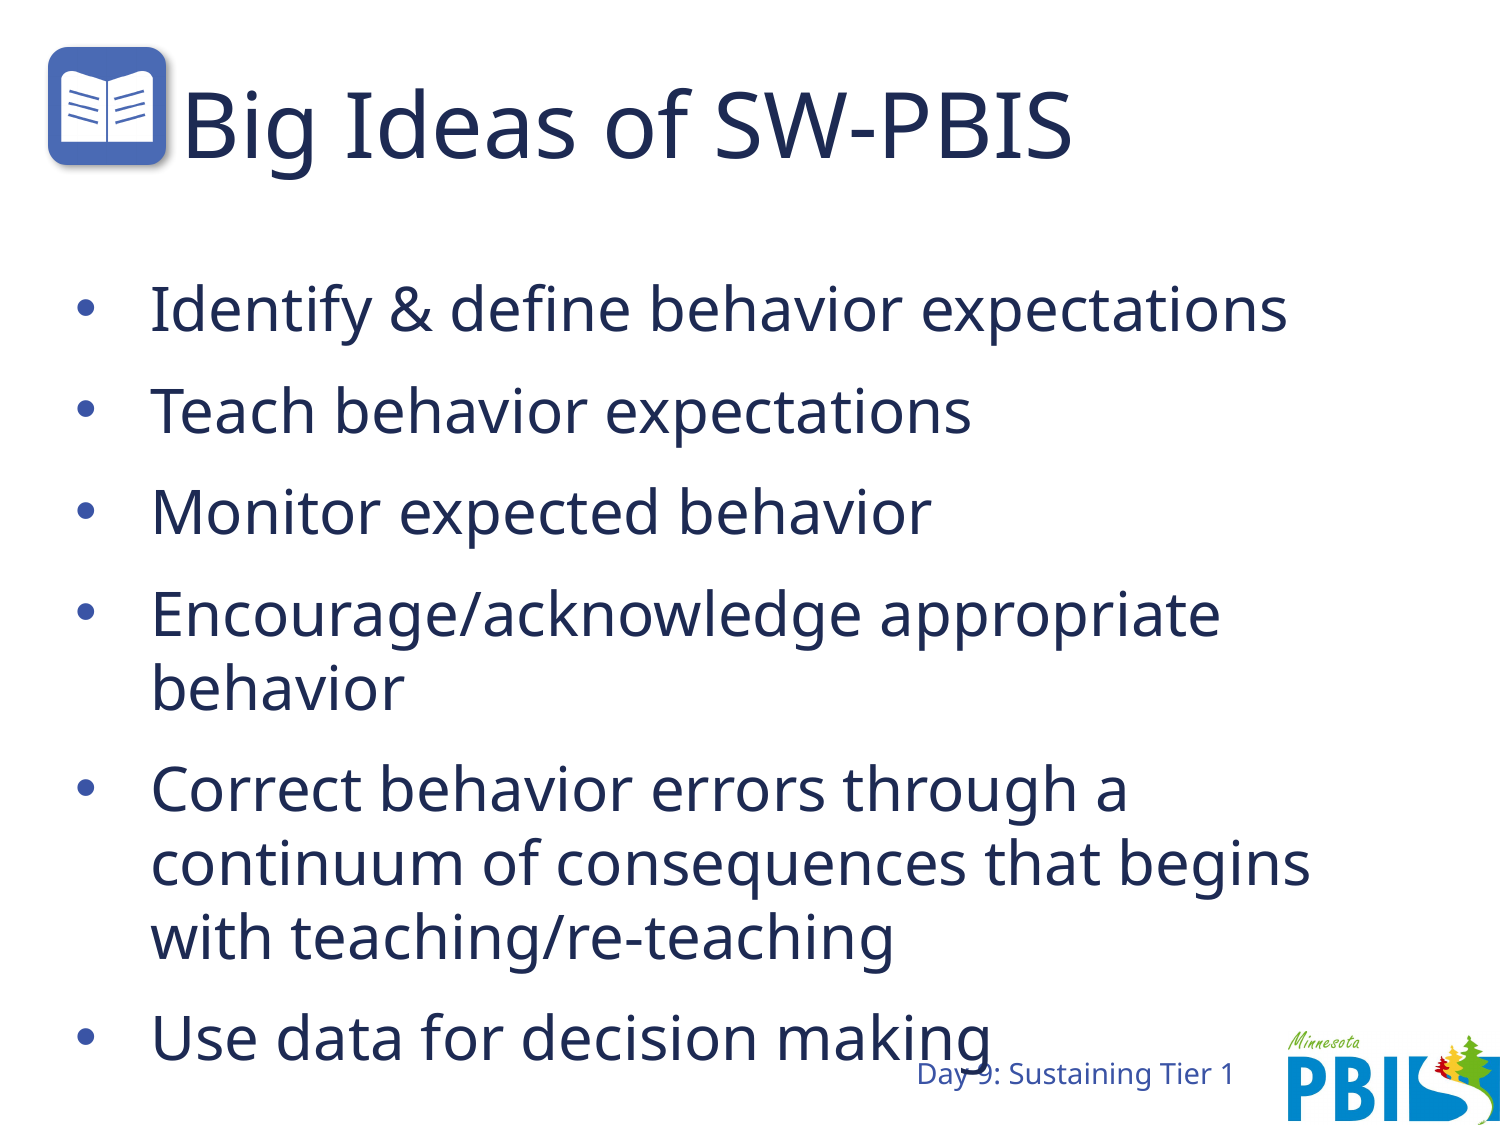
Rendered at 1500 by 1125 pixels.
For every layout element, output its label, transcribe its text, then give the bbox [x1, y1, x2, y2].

picture [1288, 1031, 1500, 1125]
picture [1301, 1068, 1312, 1085]
title Big Ideas of SW-PBIS [165, 47, 1312, 198]
picture [48, 46, 166, 165]
list Identify & define behavior expectations Teach behavior expectations Monitor expected behavior Encourage/acknowledge appropriate behavior Correct behavior errors through a continuum of consequences that begins with teaching/re-teaching Use data for decision making [59, 262, 1415, 1032]
